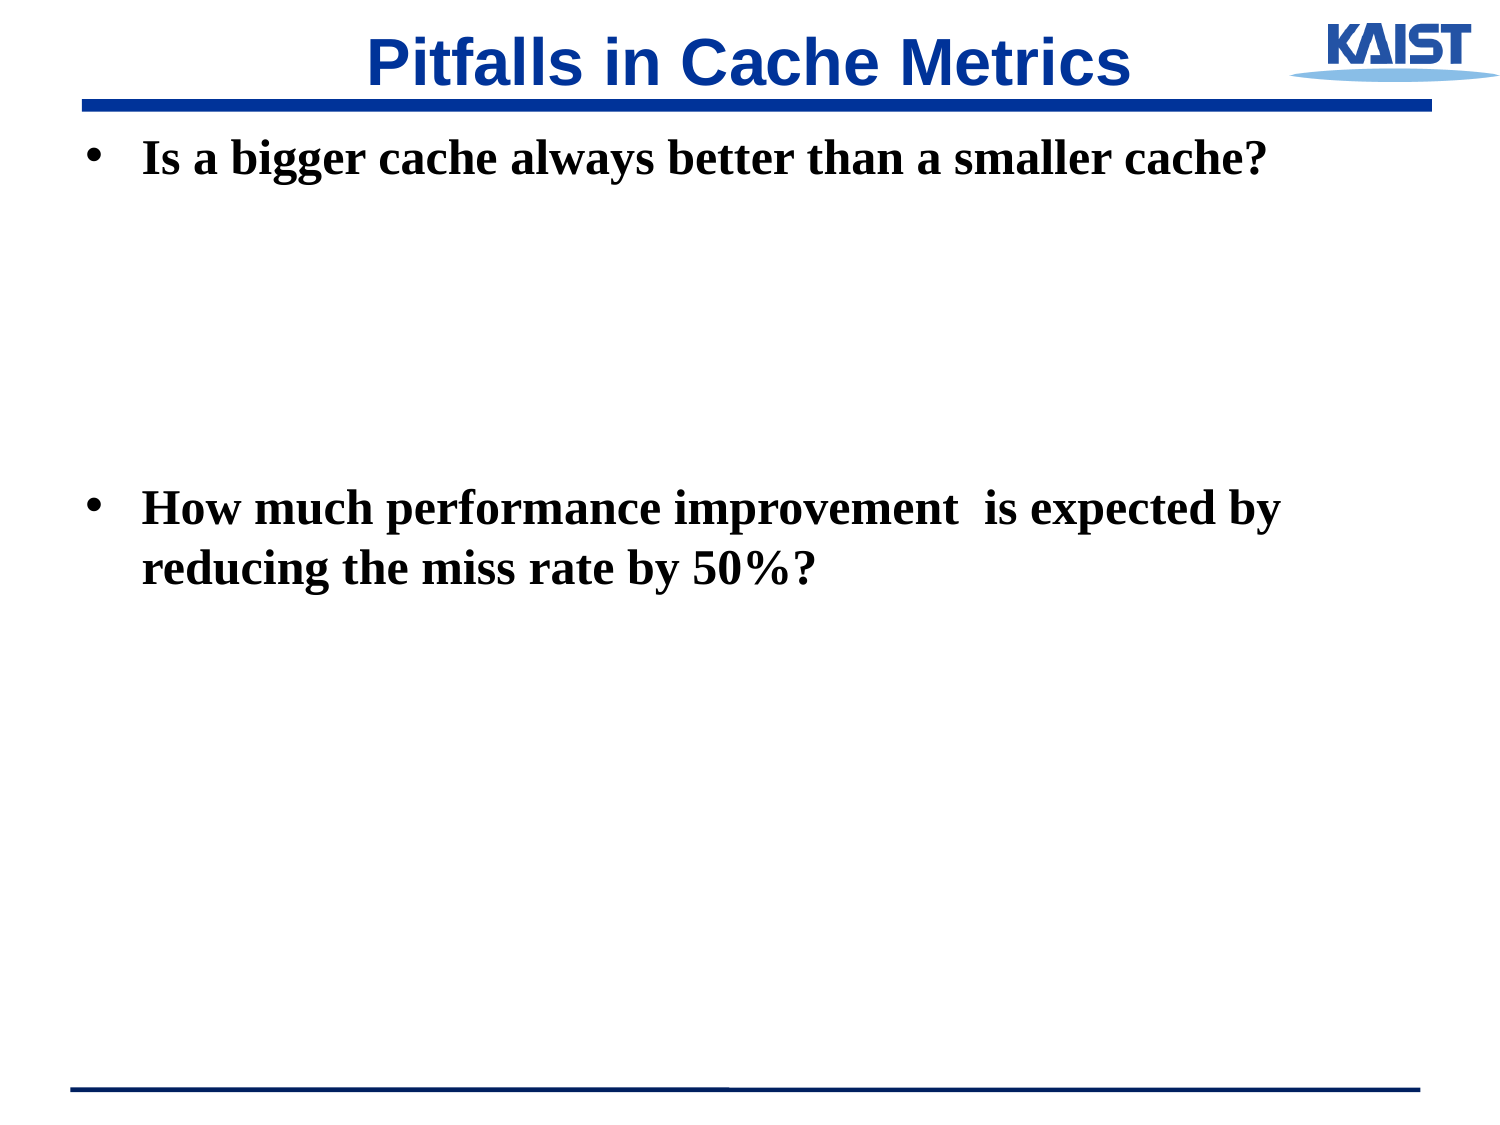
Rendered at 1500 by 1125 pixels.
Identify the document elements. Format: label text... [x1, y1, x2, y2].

title Pitfalls in Cache Metrics [75, 23, 1425, 94]
list Is a bigger cache always better than a smaller cache? How much performance improvement is expected by reducing the miss rate by 50%? [70, 117, 1421, 1055]
picture [1425, 23, 1500, 82]
